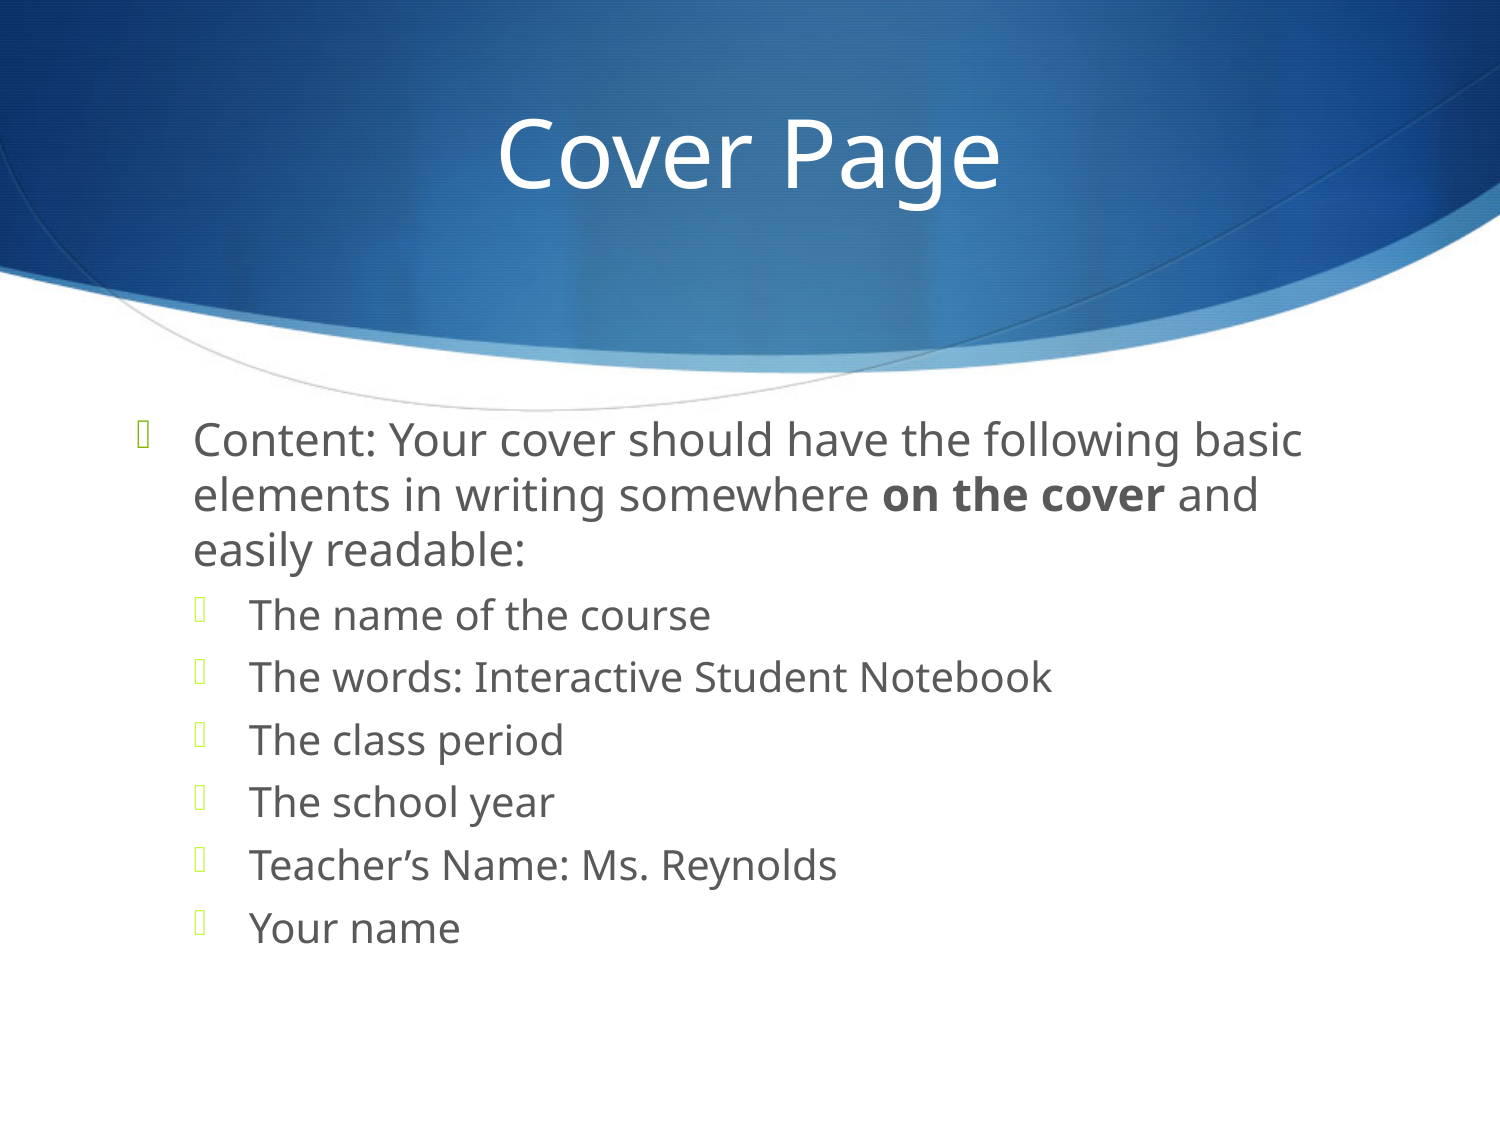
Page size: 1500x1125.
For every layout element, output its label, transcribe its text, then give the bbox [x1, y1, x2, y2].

list Content: Your cover should have the following basic elements in writing somewhere on the cover and easily readable: The name of the course The words: Interactive Student Notebook The class period The school year Teacher’s Name: Ms. Reynolds Your name [121, 403, 1379, 1107]
title Cover Page [75, 56, 1425, 245]
picture [0, 0, 1500, 1125]
